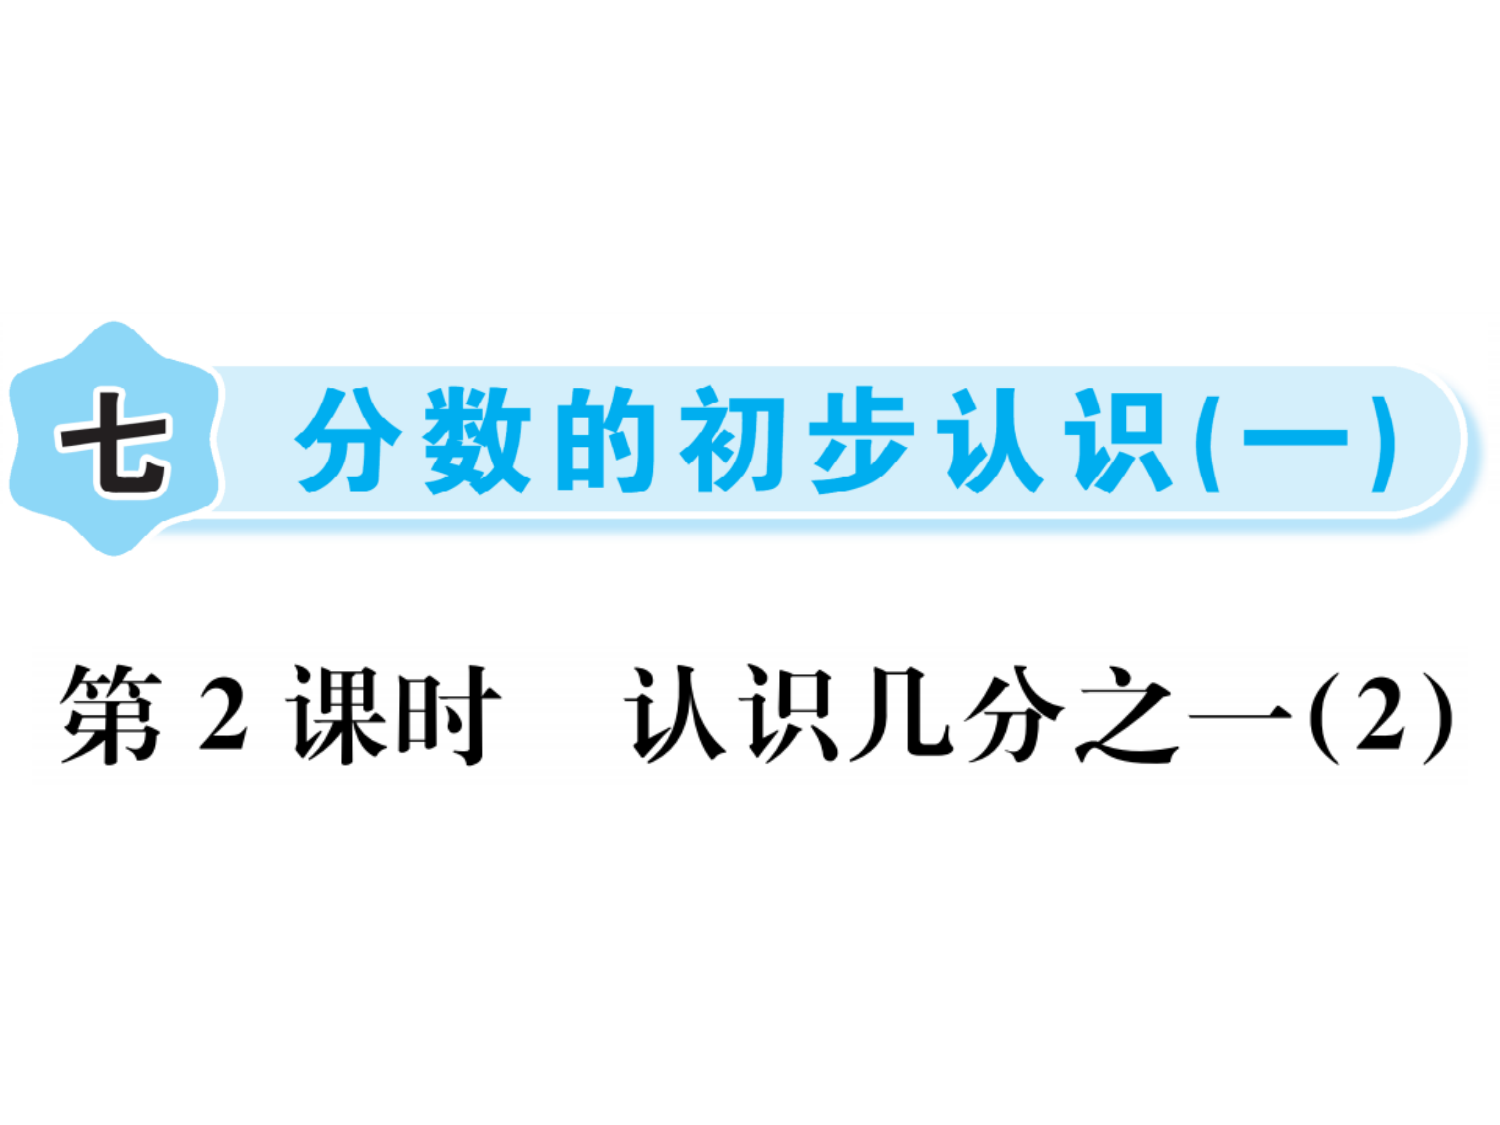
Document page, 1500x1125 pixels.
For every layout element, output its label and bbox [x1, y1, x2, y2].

picture [32, 645, 1468, 786]
picture [0, 312, 1500, 563]
